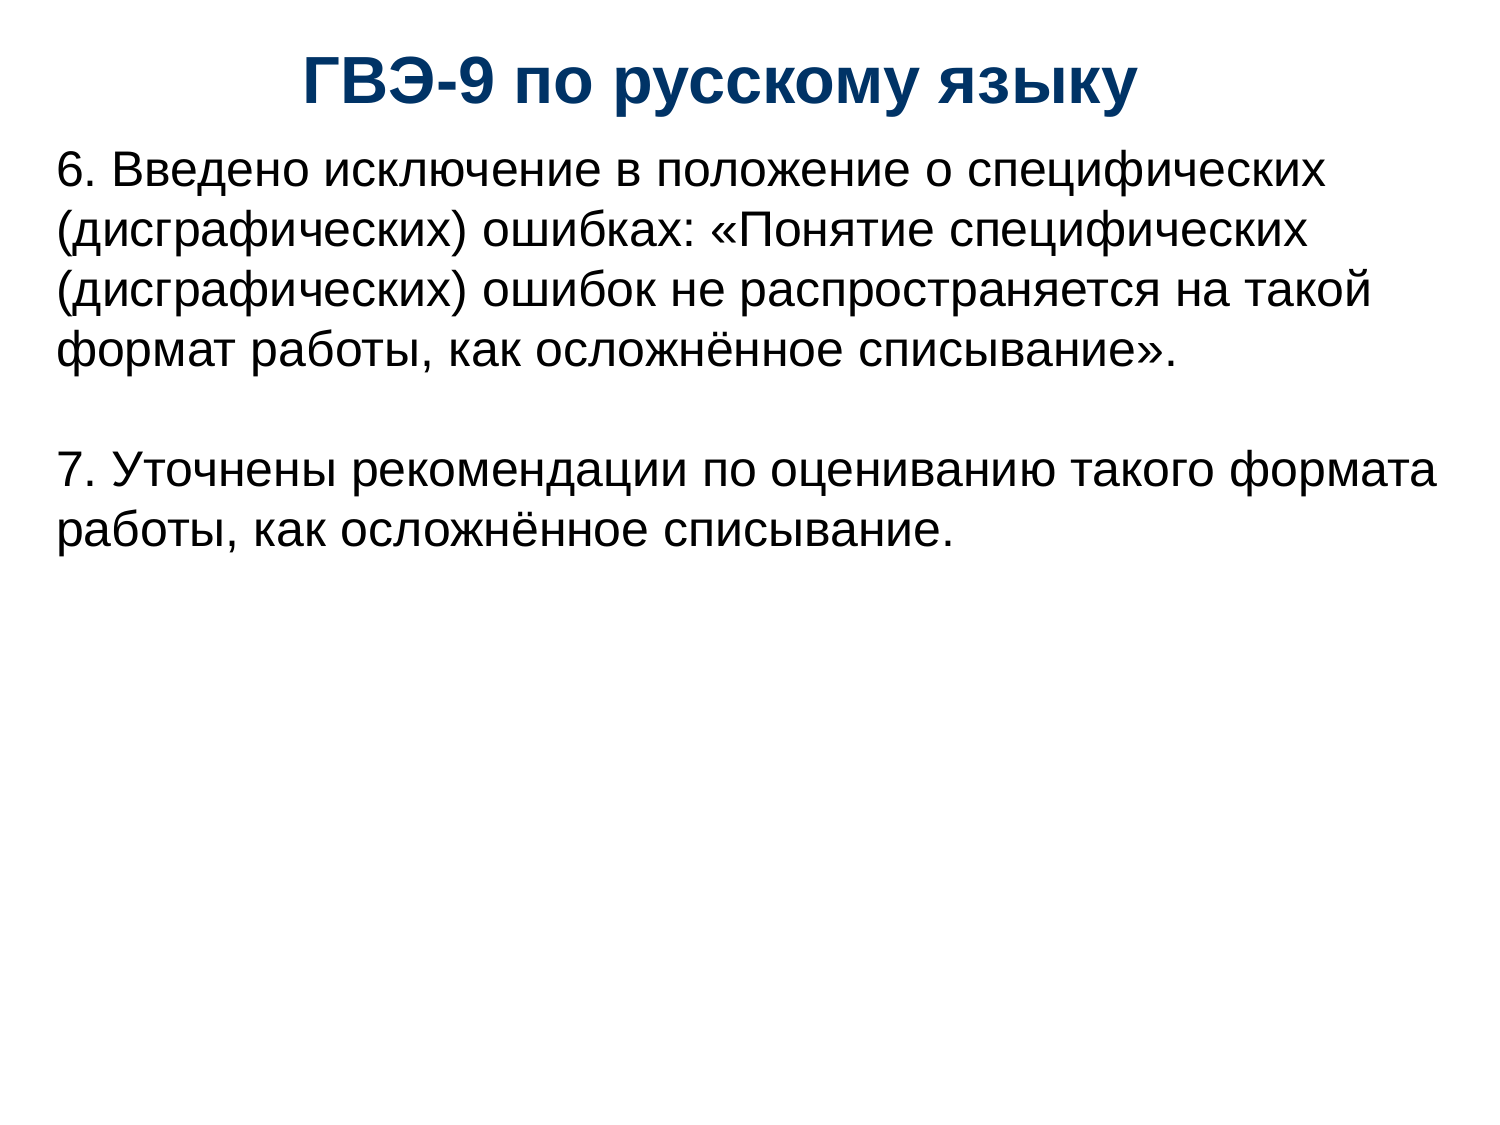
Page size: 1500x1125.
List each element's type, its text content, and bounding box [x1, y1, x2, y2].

text_box 6. Введено исключение в положение о специфических (дисграфических) ошибках: «Понятие специфических (дисграфических) ошибок не распространяется на такой формат работы, как осложнённое списывание». 7. Уточнены рекомендации по оцениванию такого формата работы, как осложнённое списывание. [41, 129, 1459, 565]
title ГВЭ-9 по русскому языку [29, 0, 1413, 126]
